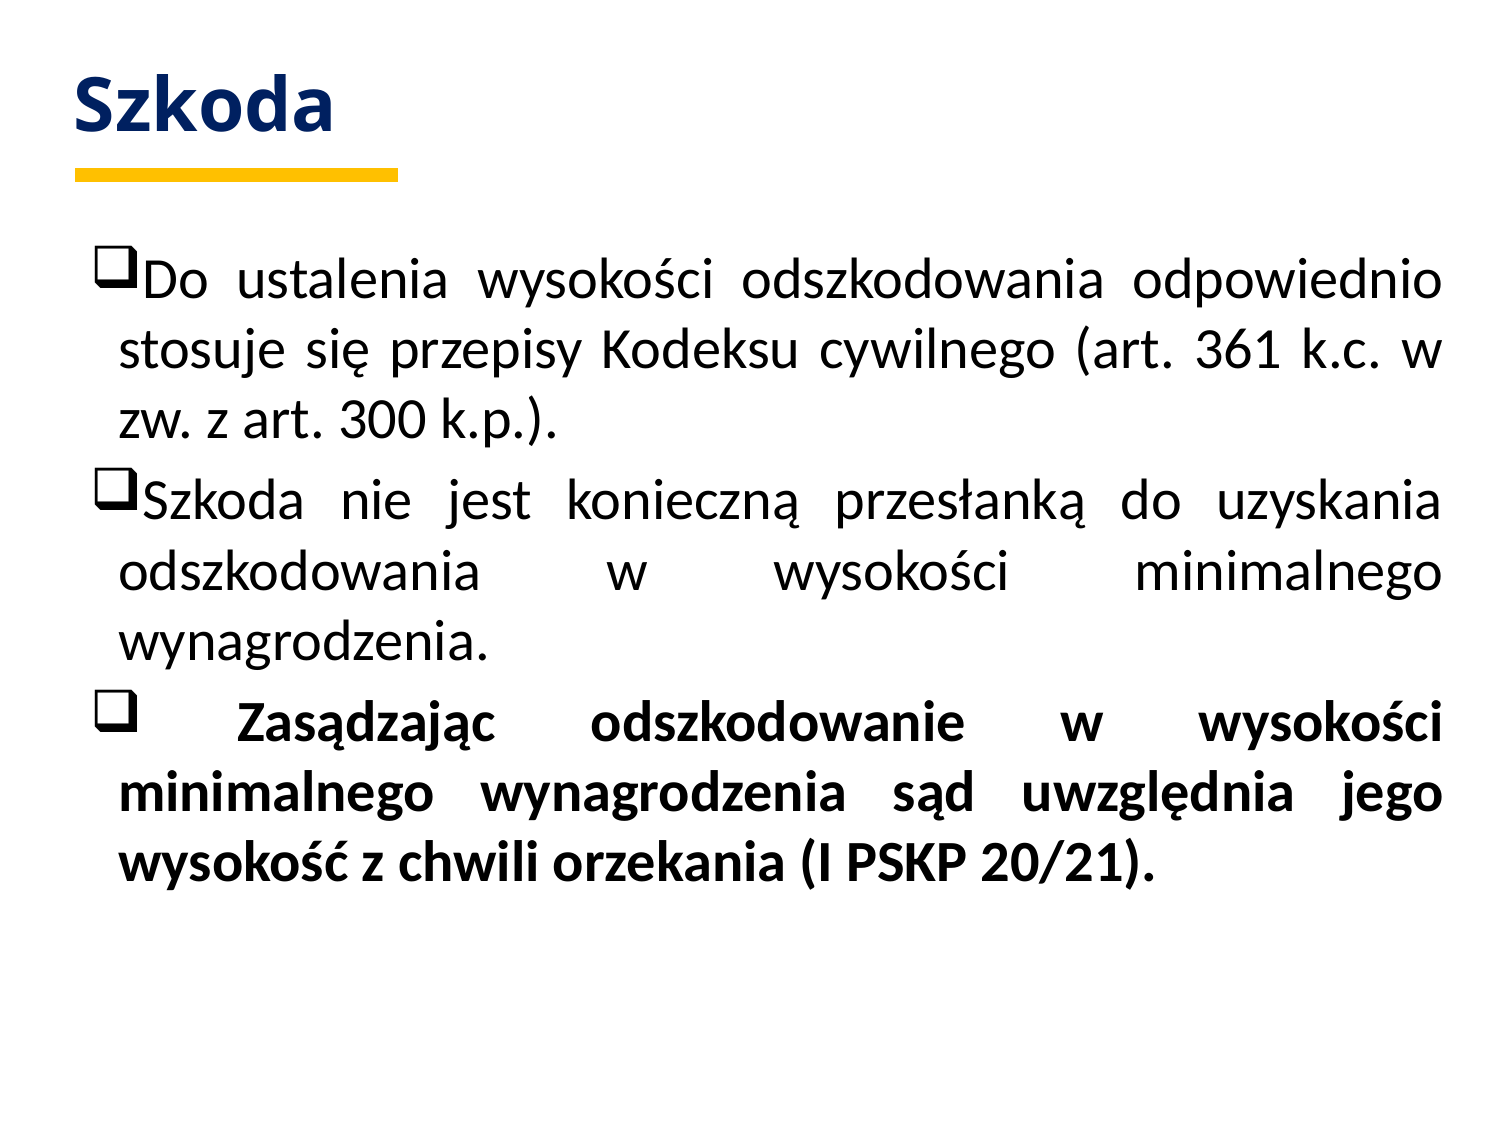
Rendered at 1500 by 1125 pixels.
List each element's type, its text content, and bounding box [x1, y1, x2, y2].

title Szkoda [59, 49, 1406, 155]
list Do ustalenia wysokości odszkodowania odpowiednio stosuje się przepisy Kodeksu cywilnego (art. 361 k.c. w zw. z art. 300 k.p.). Szkoda nie jest konieczną przesłanką do uzyskania odszkodowania w wysokości minimalnego wynagrodzenia. Zasądzając odszkodowanie w wysokości minimalnego wynagrodzenia sąd uwzględnia jego wysokość z chwili orzekania (I PSKP 20/21). [75, 232, 1459, 1005]
